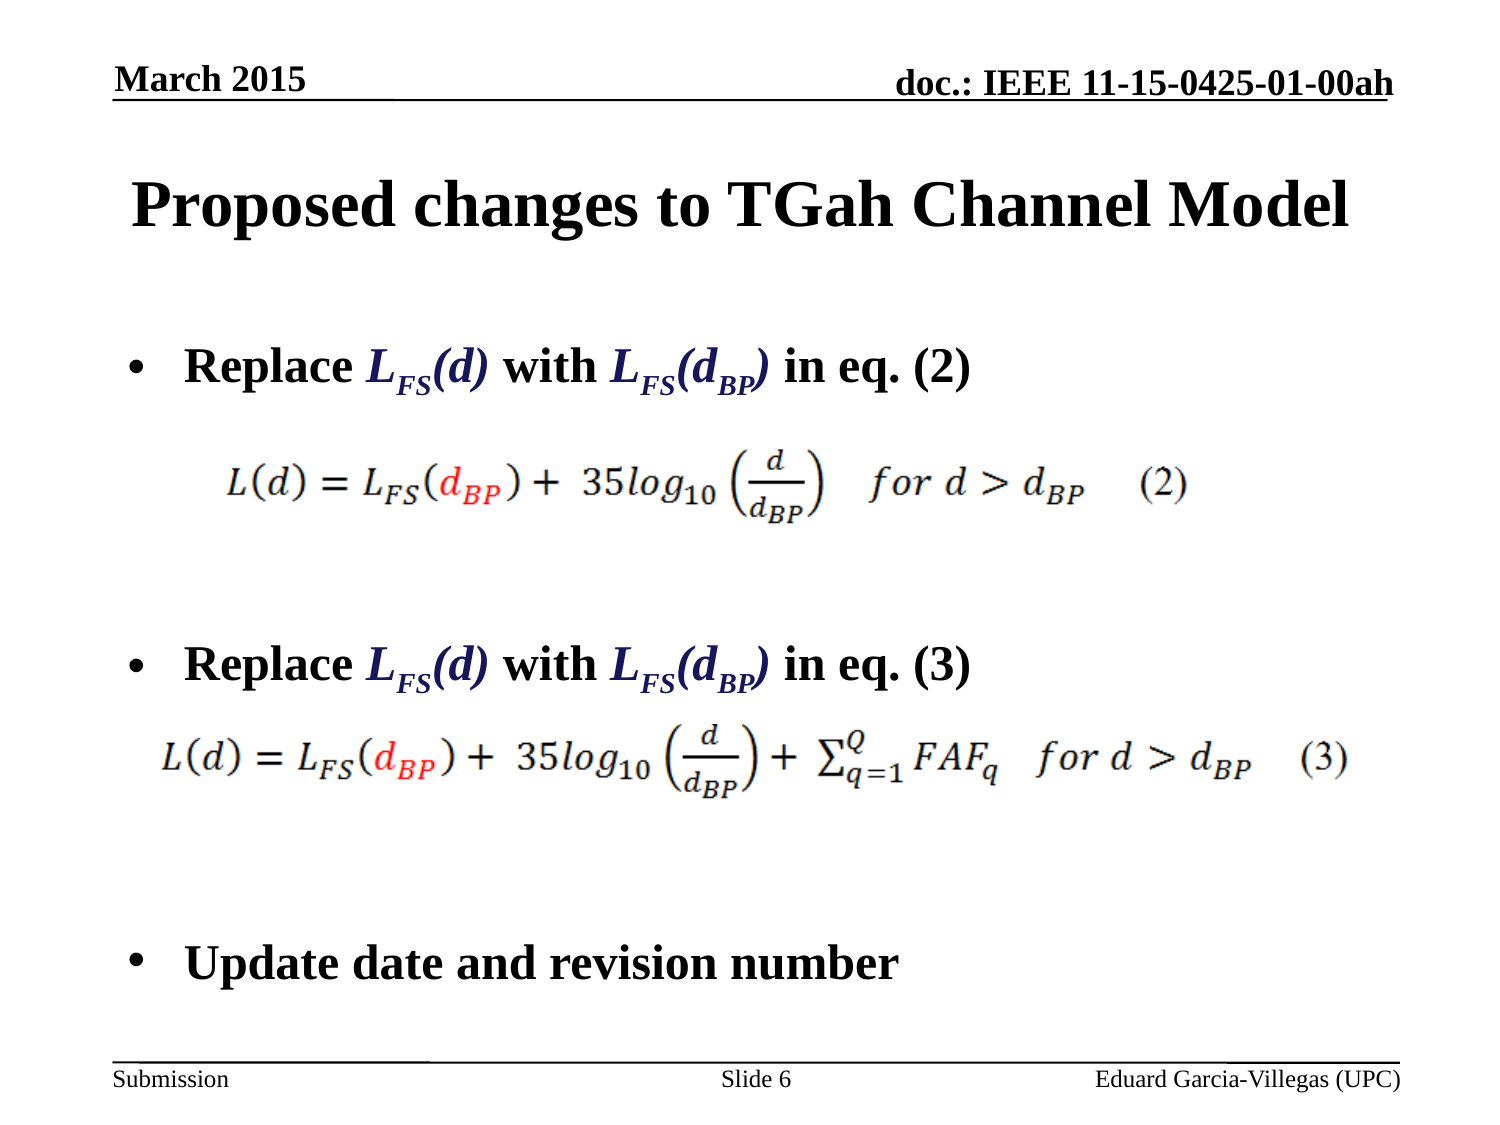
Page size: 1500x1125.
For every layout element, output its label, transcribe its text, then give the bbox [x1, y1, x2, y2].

slide_number Slide 6 [712, 1061, 800, 1123]
list Replace LFS(d) with LFS(dBP) in eq. (2) Replace LFS(d) with LFS(dBP) in eq. (3) Update date and revision number [112, 324, 1388, 1000]
picture [149, 724, 1363, 801]
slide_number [114, 54, 423, 100]
footer Eduard Garcia-Villegas (UPC) [878, 1061, 1402, 1093]
picture [212, 437, 1204, 526]
title Proposed changes to TGah Channel Model [112, 112, 1388, 288]
